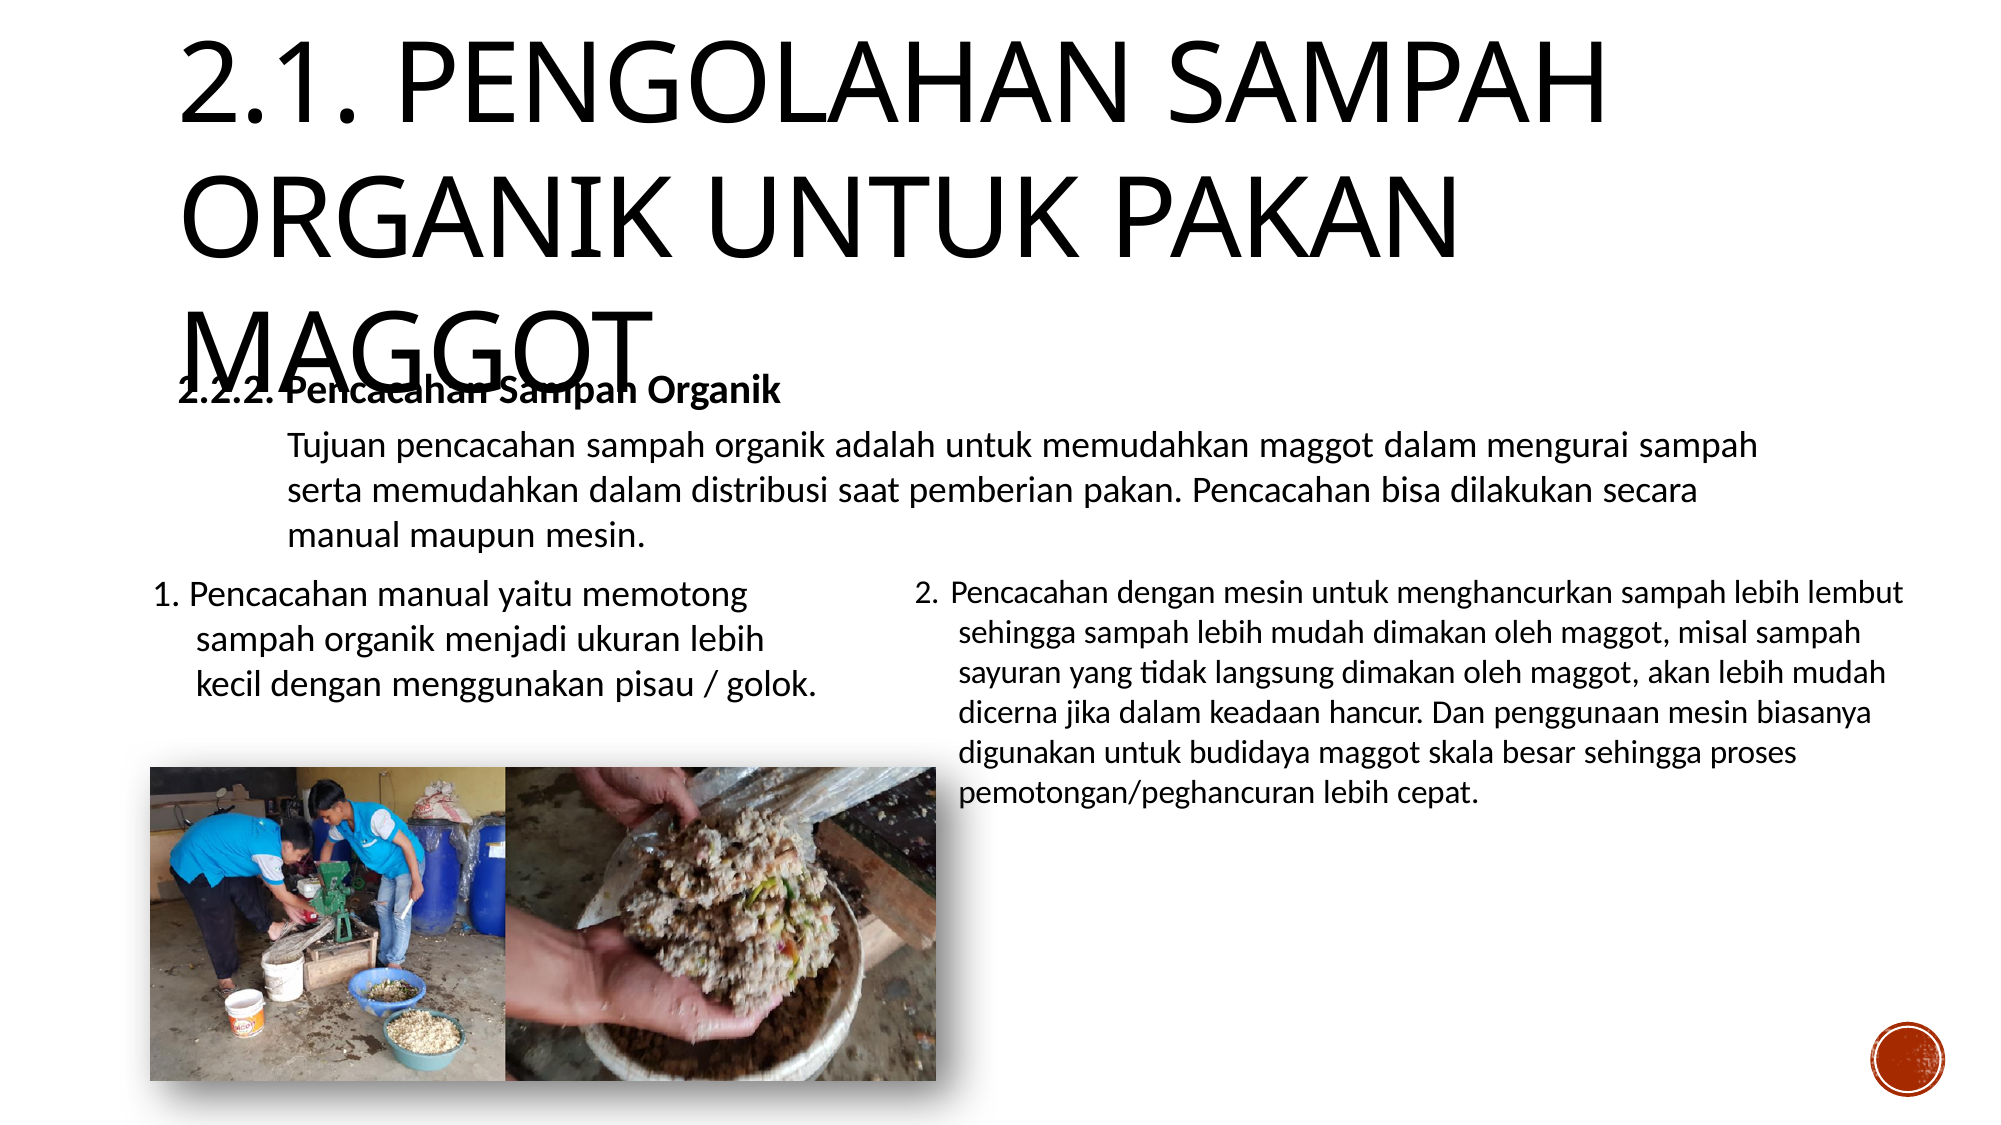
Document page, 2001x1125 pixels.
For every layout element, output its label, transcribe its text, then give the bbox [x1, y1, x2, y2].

text_box 2. Pencacahan dengan mesin untuk menghancurkan sampah lebih lembut sehingga sampah lebih mudah dimakan oleh maggot, misal sampah sayuran yang tidak langsung dimakan oleh maggot, akan lebih mudah dicerna jika dalam keadaan hancur. Dan penggunaan mesin biasanya digunakan untuk budidaya maggot skala besar sehingga proses pemotongan/peghancuran lebih cepat. [912, 568, 1922, 810]
text_box 1. Pencacahan manual yaitu memotong sampah organik menjadi ukuran lebih kecil dengan menggunakan pisau / golok. [149, 567, 825, 705]
text_box 2.2.2. Pencacahan Sampah Organik Tujuan pencacahan sampah organik adalah untuk memudahkan maggot dalam mengurai sampah serta memudahkan dalam distribusi saat pemberian pakan. Pencacahan bisa dilakukan secara manual maupun mesin. [175, 349, 1769, 556]
picture [150, 767, 936, 1081]
title 2.1. Pengolahan Sampah Organik untuk pakan maggot [175, 7, 1826, 415]
